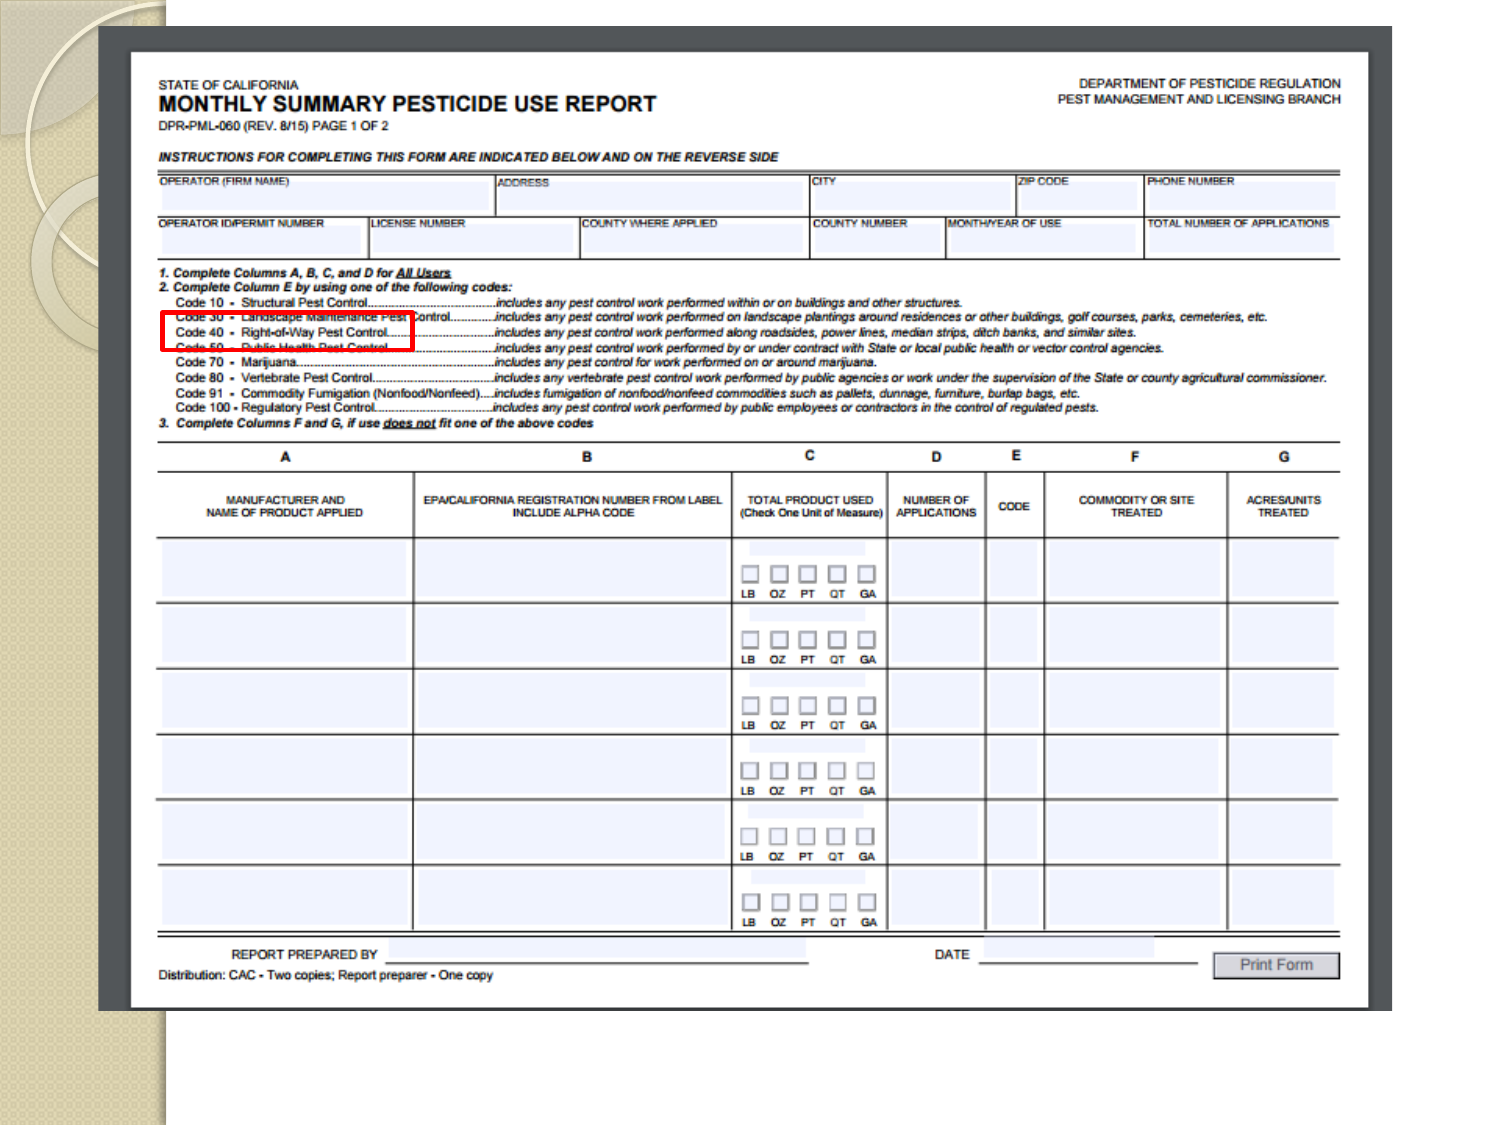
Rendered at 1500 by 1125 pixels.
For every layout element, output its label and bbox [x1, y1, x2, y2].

picture [98, 26, 1393, 1011]
